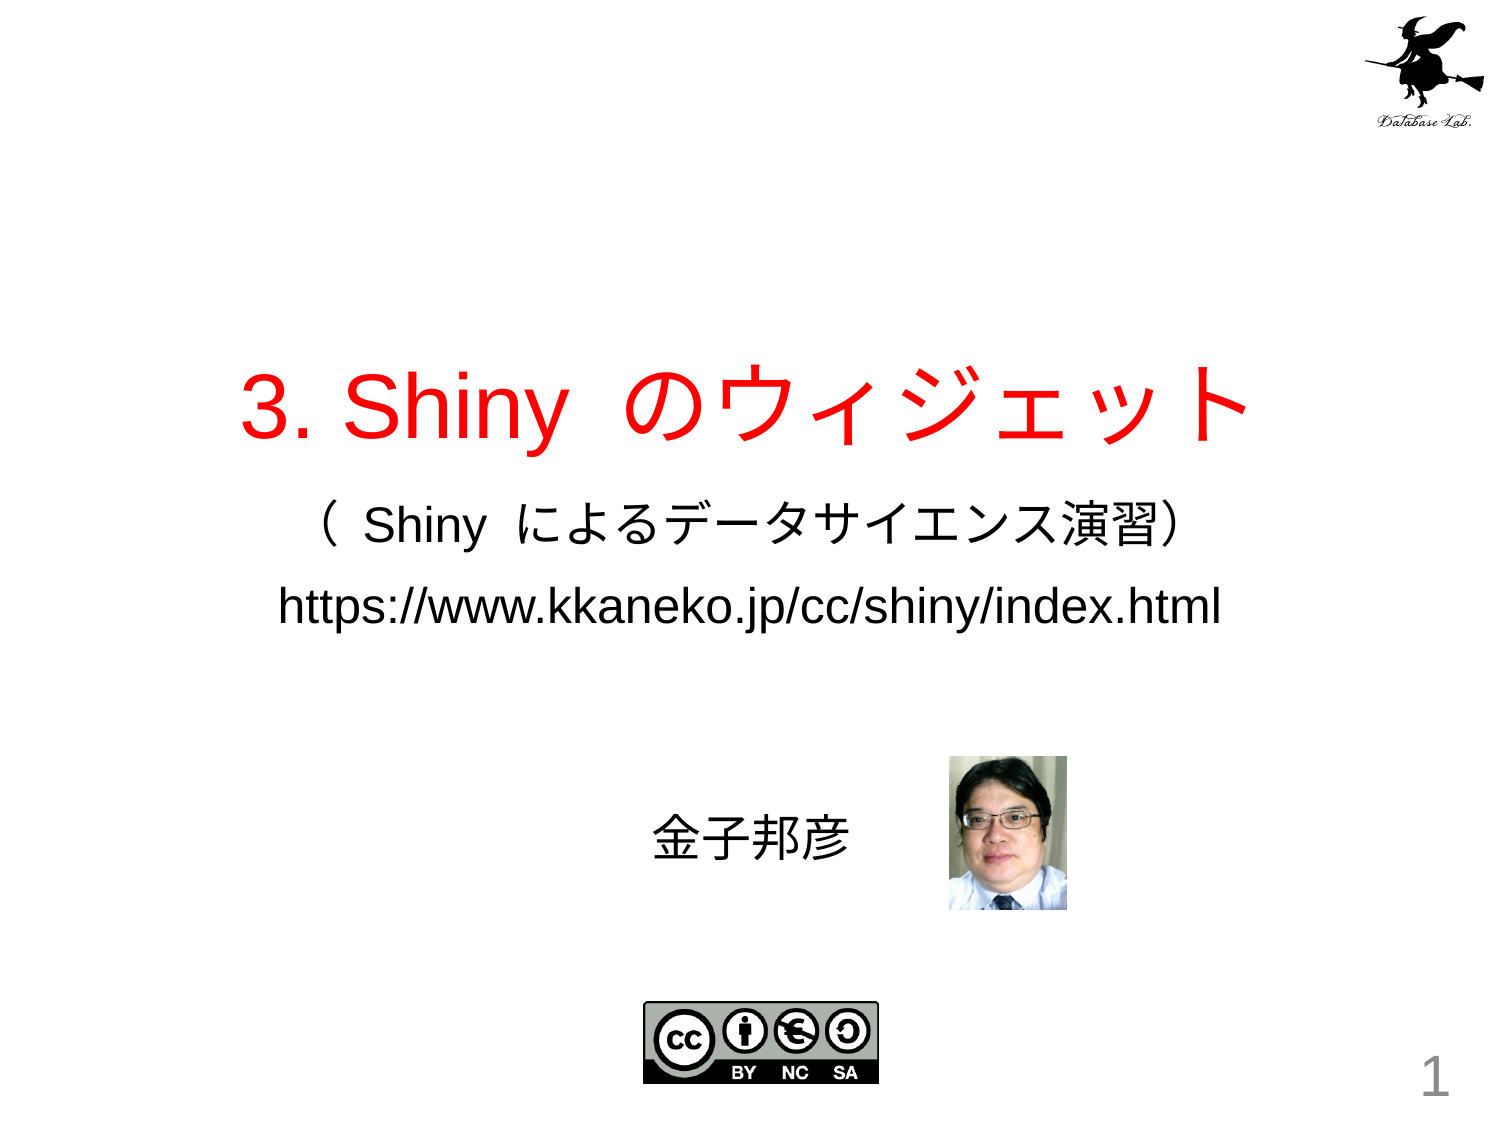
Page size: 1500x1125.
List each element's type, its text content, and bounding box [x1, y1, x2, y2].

picture [949, 756, 1067, 911]
text_box 金子邦彦 [635, 798, 868, 875]
title 3. Shiny のウィジェット [112, 184, 1388, 576]
slide_number 1 [1129, 1042, 1467, 1103]
picture [643, 1001, 879, 1084]
subtitle （ Shiny によるデータサイエンス演習） https://www.kkaneko.jp/cc/shiny/index.html [187, 484, 1313, 757]
picture [1362, 14, 1486, 130]
